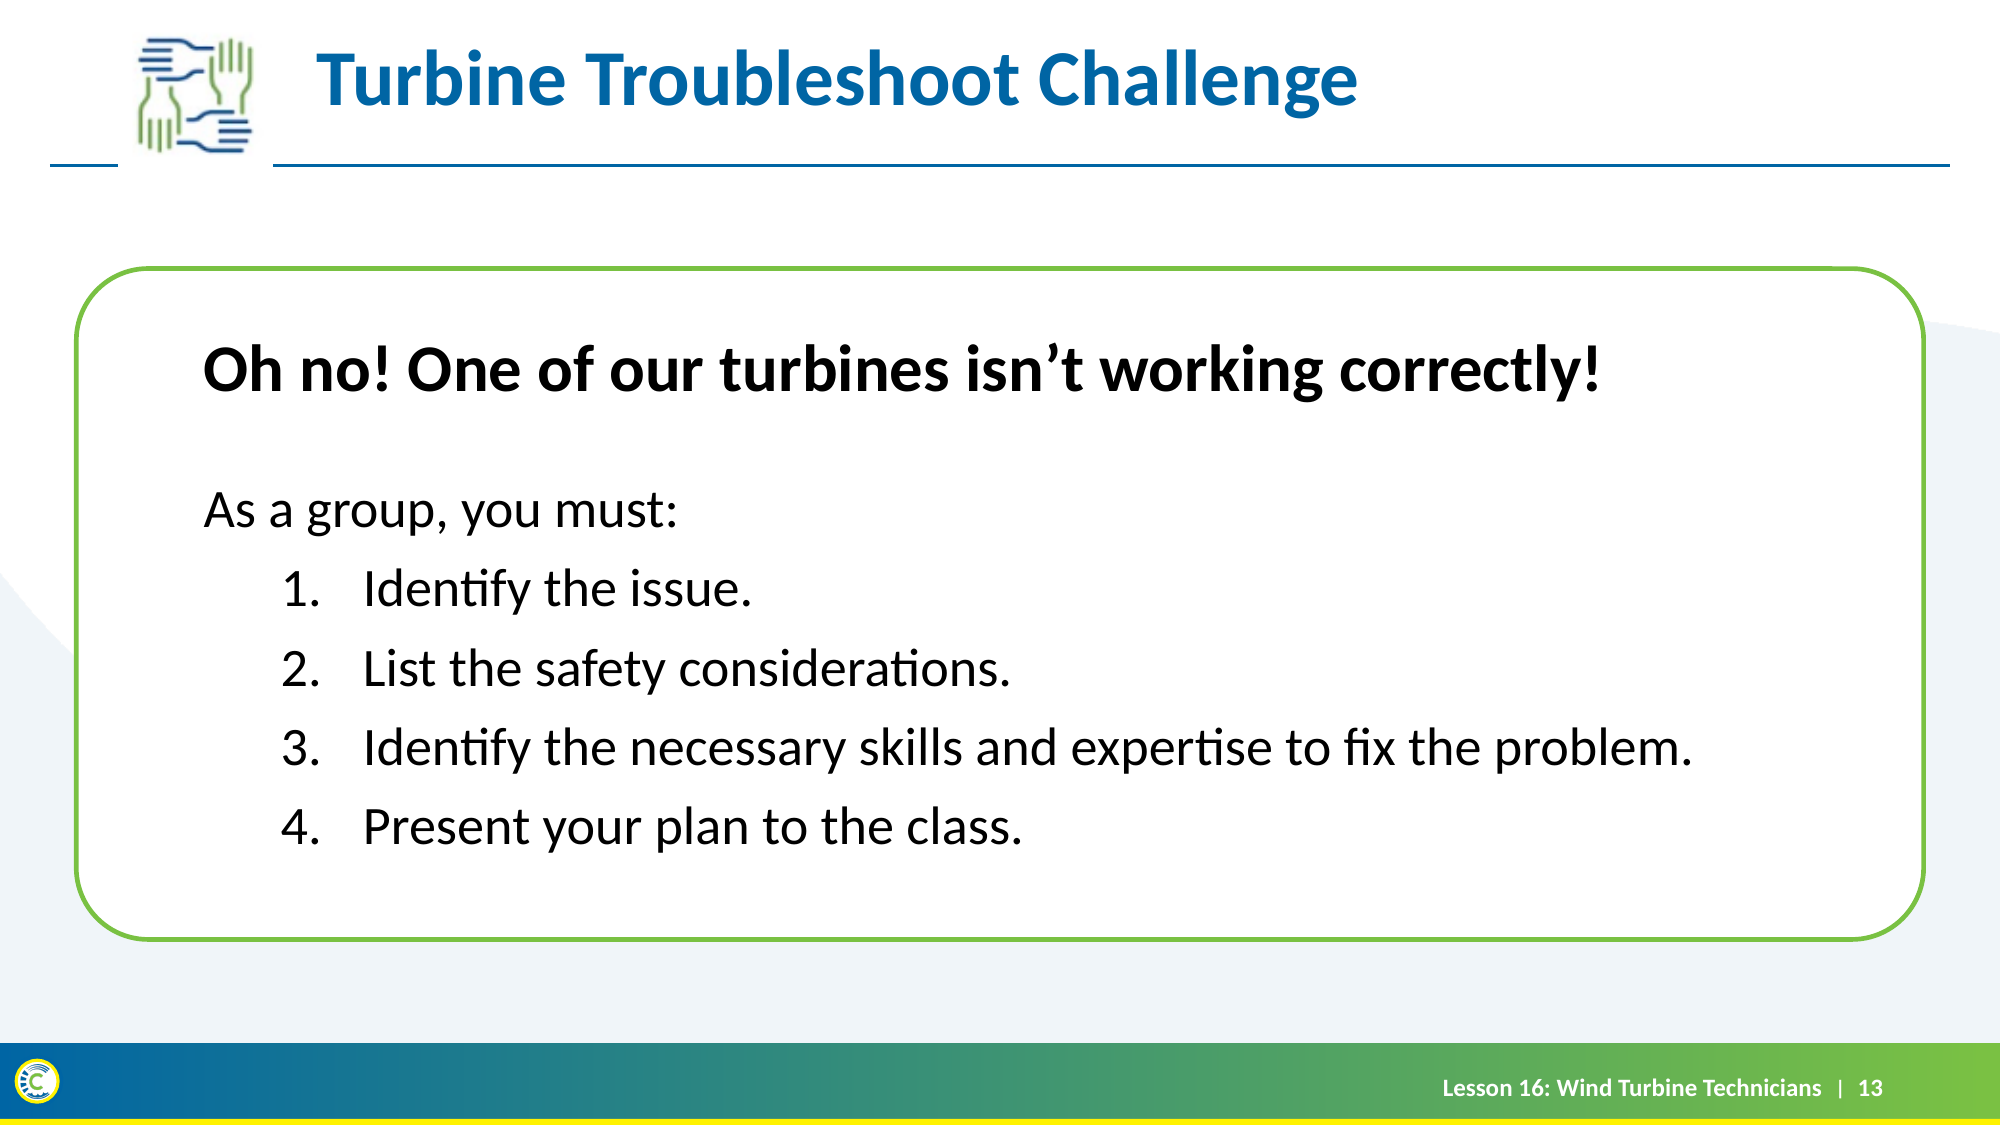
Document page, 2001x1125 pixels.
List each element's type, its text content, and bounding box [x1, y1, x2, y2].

title Turbine Troubleshoot Challenge [316, 37, 1827, 226]
slide_number 13 [1842, 1055, 1916, 1119]
picture [20, 1064, 53, 1099]
picture [118, 24, 273, 172]
list Oh no! One of our turbines isn’t working correctly! As a group, you must: Identify the issue. List the safety considerations. Identify the necessary skills and expertise to fix the problem. Present your plan to the class. [180, 333, 1843, 979]
text_box Lesson 16: Wind Turbine Technicians [956, 1055, 1838, 1119]
